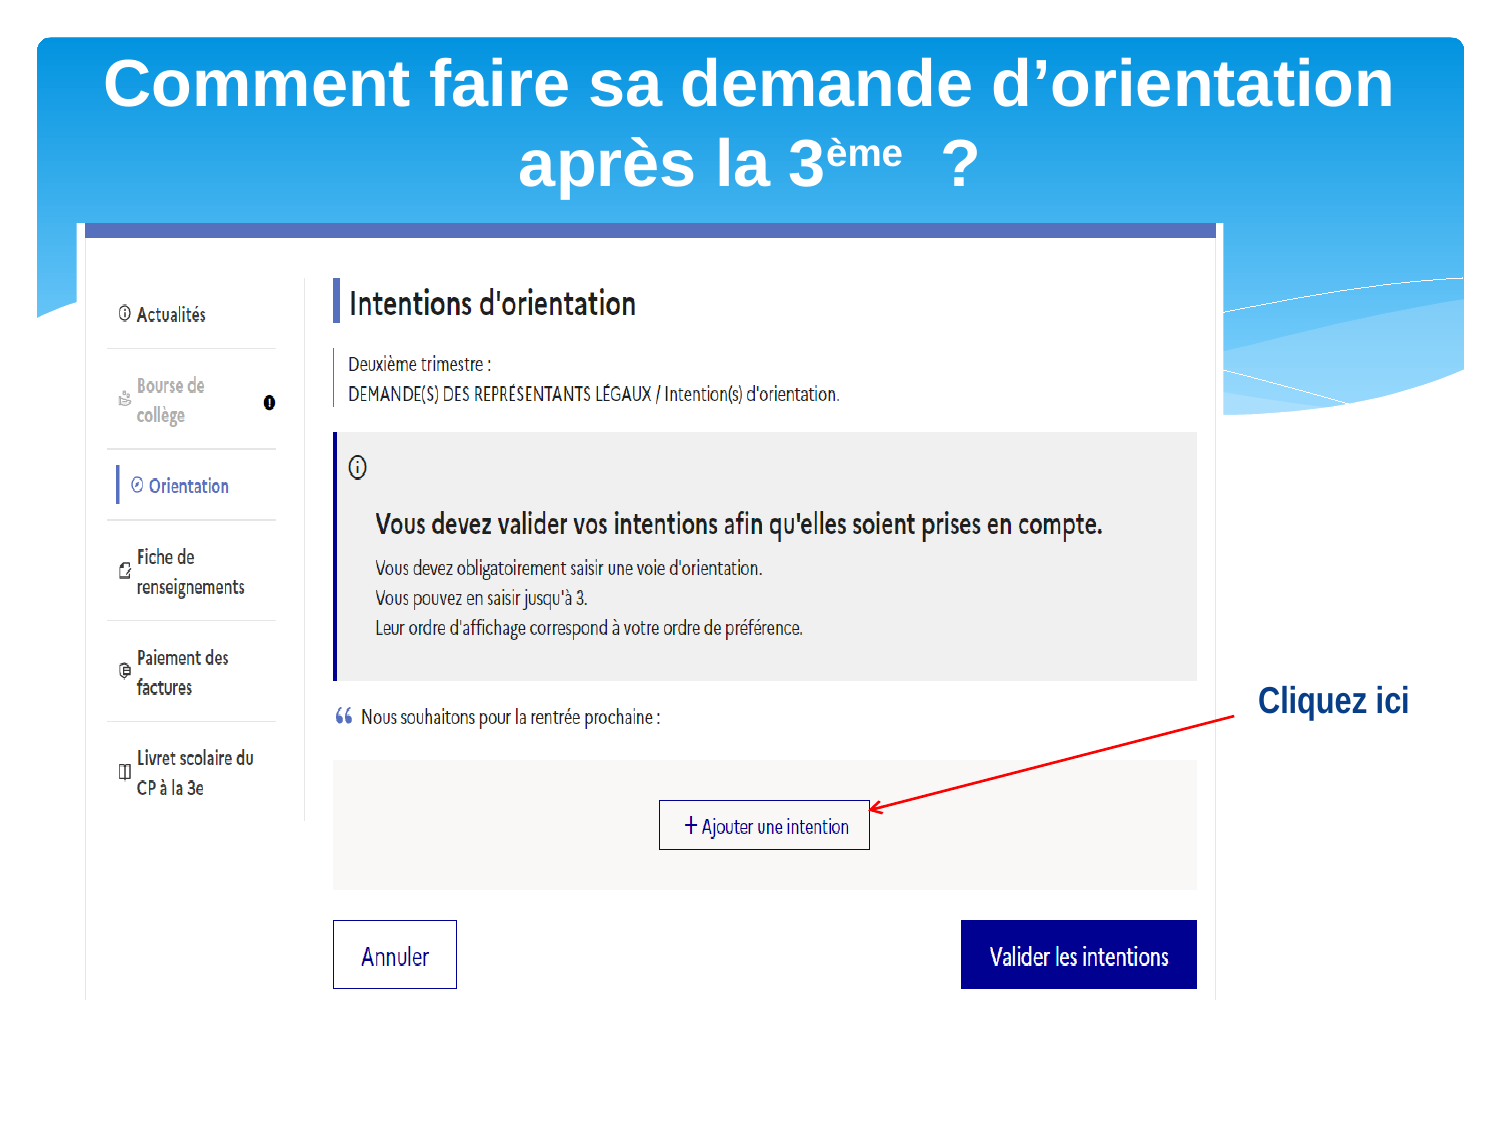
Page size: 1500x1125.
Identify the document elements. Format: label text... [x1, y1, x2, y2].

list Cliquez ici [75, 196, 1425, 1038]
title Comment faire sa demande d’orientation après la 3ème ? [75, 30, 1425, 196]
picture [76, 223, 1224, 1000]
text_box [867, 715, 1235, 811]
